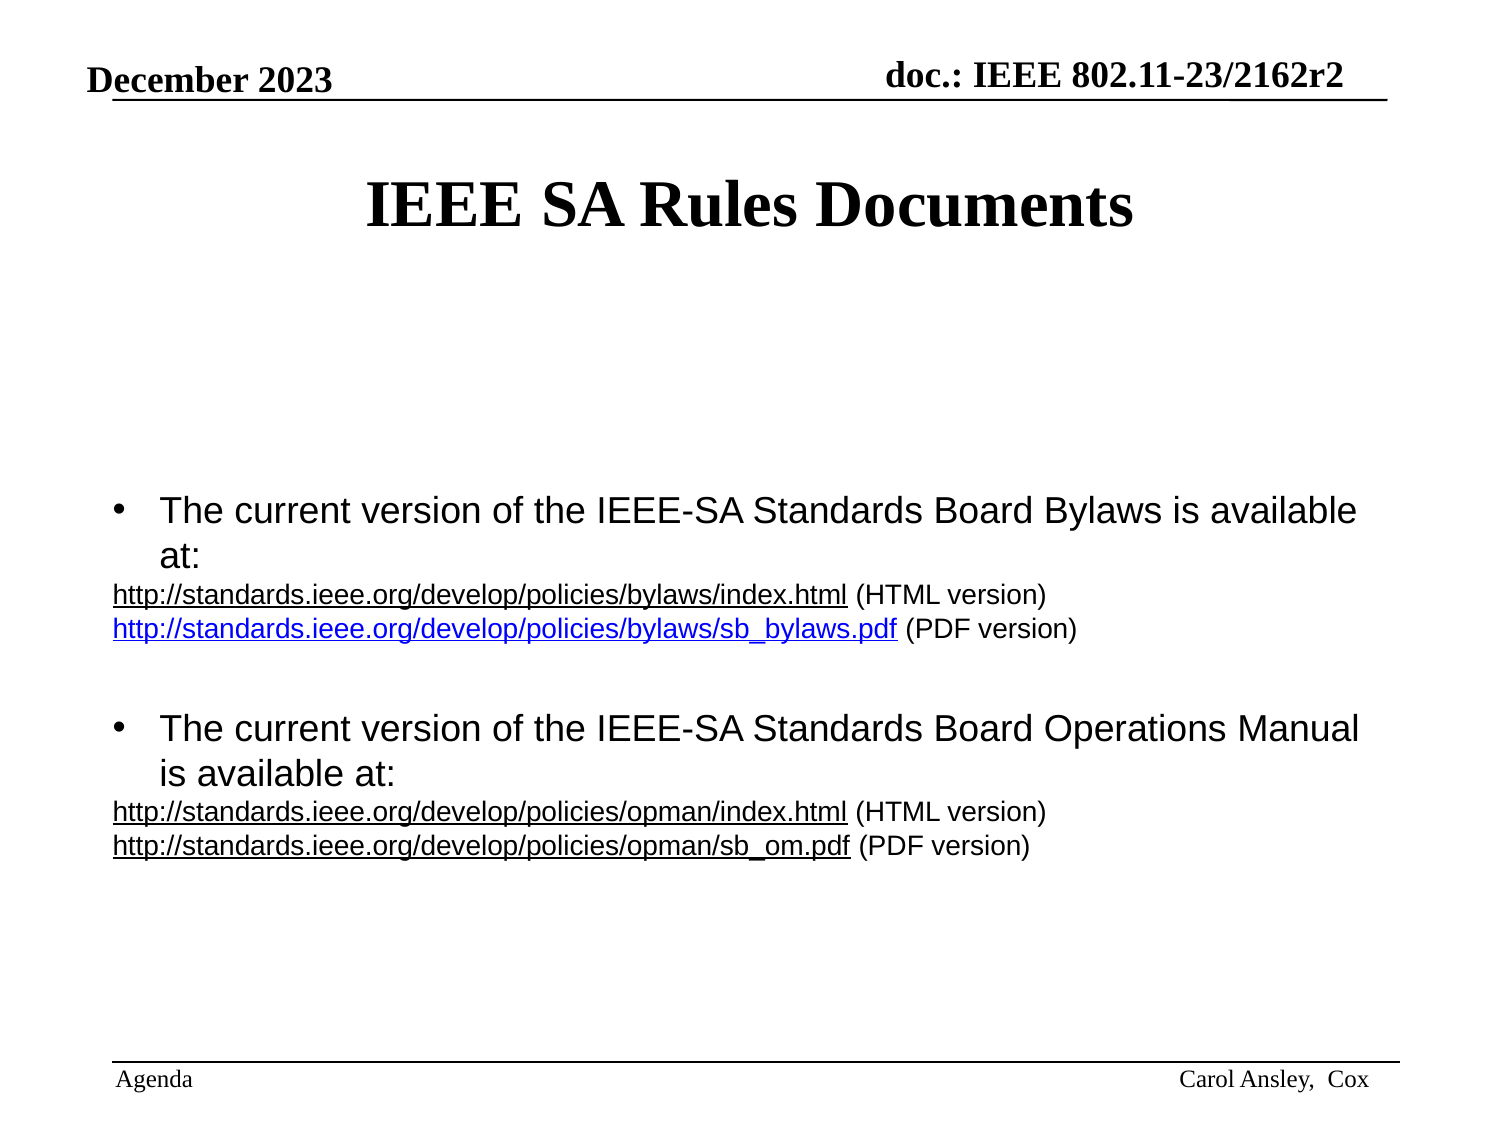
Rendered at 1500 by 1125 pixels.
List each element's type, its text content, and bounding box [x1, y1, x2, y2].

list The current version of the IEEE-SA Standards Board Bylaws is available at: http://standards.ieee.org/develop/policies/bylaws/index.html (HTML version) http://standards.ieee.org/develop/policies/bylaws/sb_bylaws.pdf (PDF version) The current version of the IEEE-SA Standards Board Operations Manual is available at: http://standards.ieee.org/develop/policies/opman/index.html (HTML version) http://standards.ieee.org/develop/policies/opman/sb_om.pdf (PDF version) [111, 324, 1388, 1001]
title IEEE SA Rules Documents [111, 111, 1388, 288]
